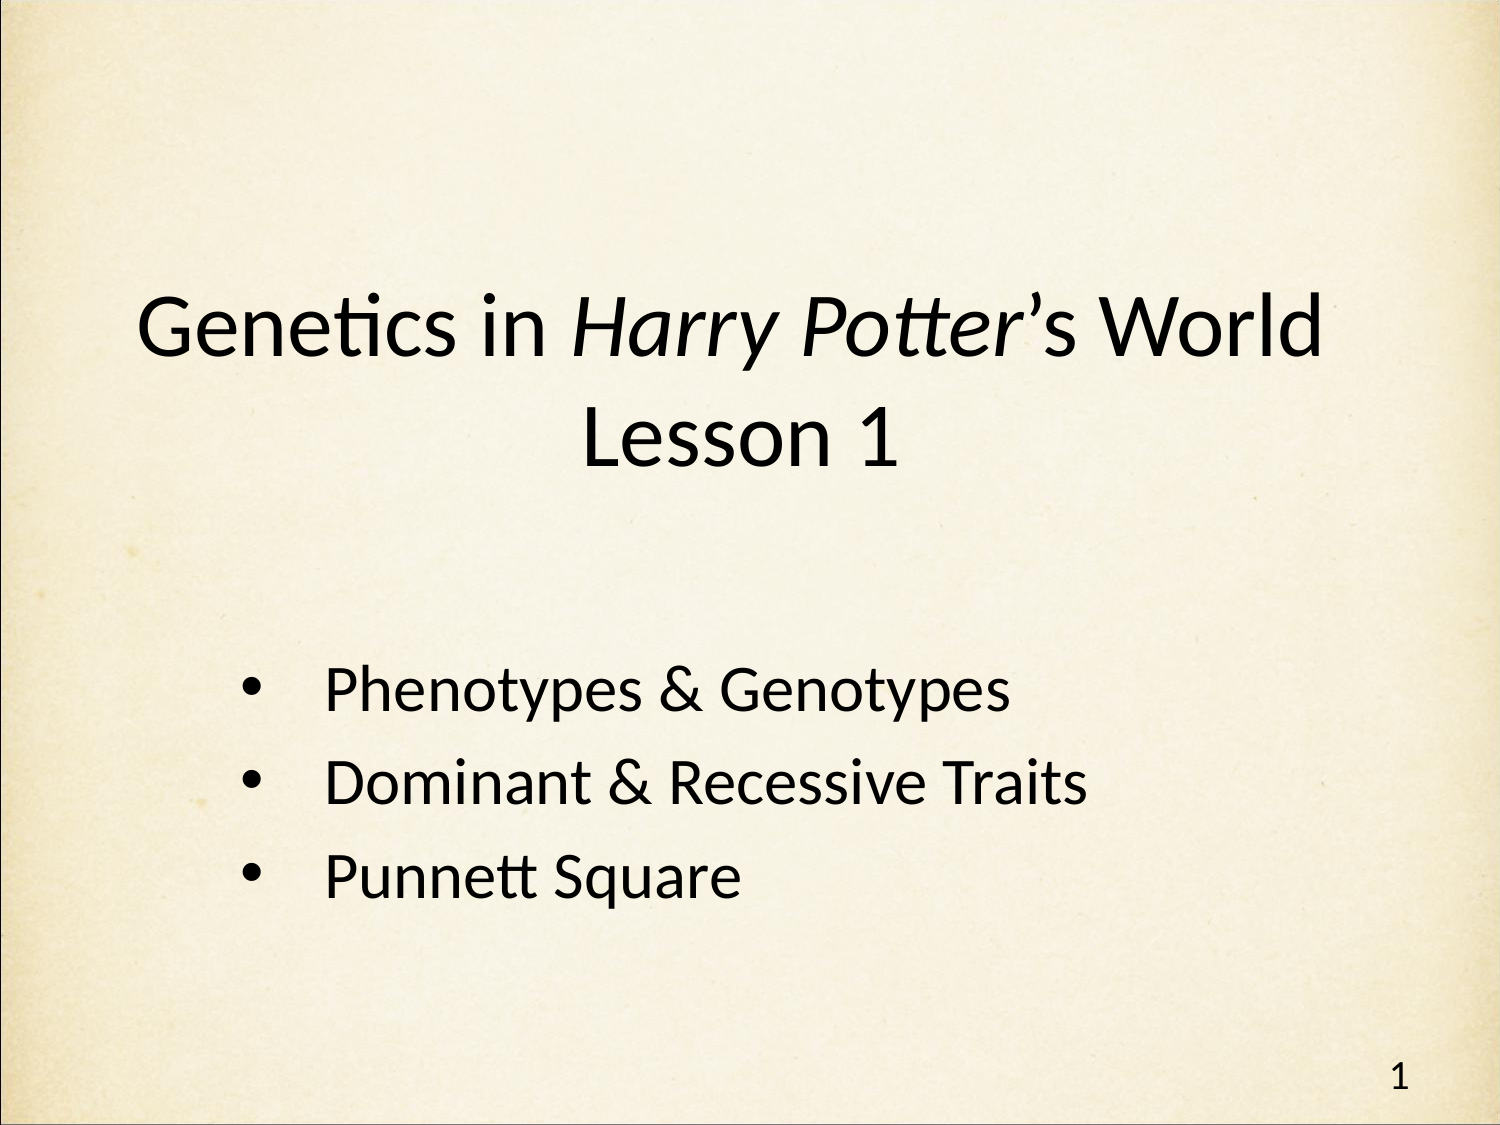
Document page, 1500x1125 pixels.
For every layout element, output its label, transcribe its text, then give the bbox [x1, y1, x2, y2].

picture [0, 0, 1500, 1125]
title Genetics in Harry Potter’s World Lesson 1 [99, 187, 1363, 563]
subtitle Phenotypes & Genotypes Dominant & Recessive Traits Punnett Square [225, 637, 1275, 925]
slide_number 1 [1074, 1042, 1425, 1103]
